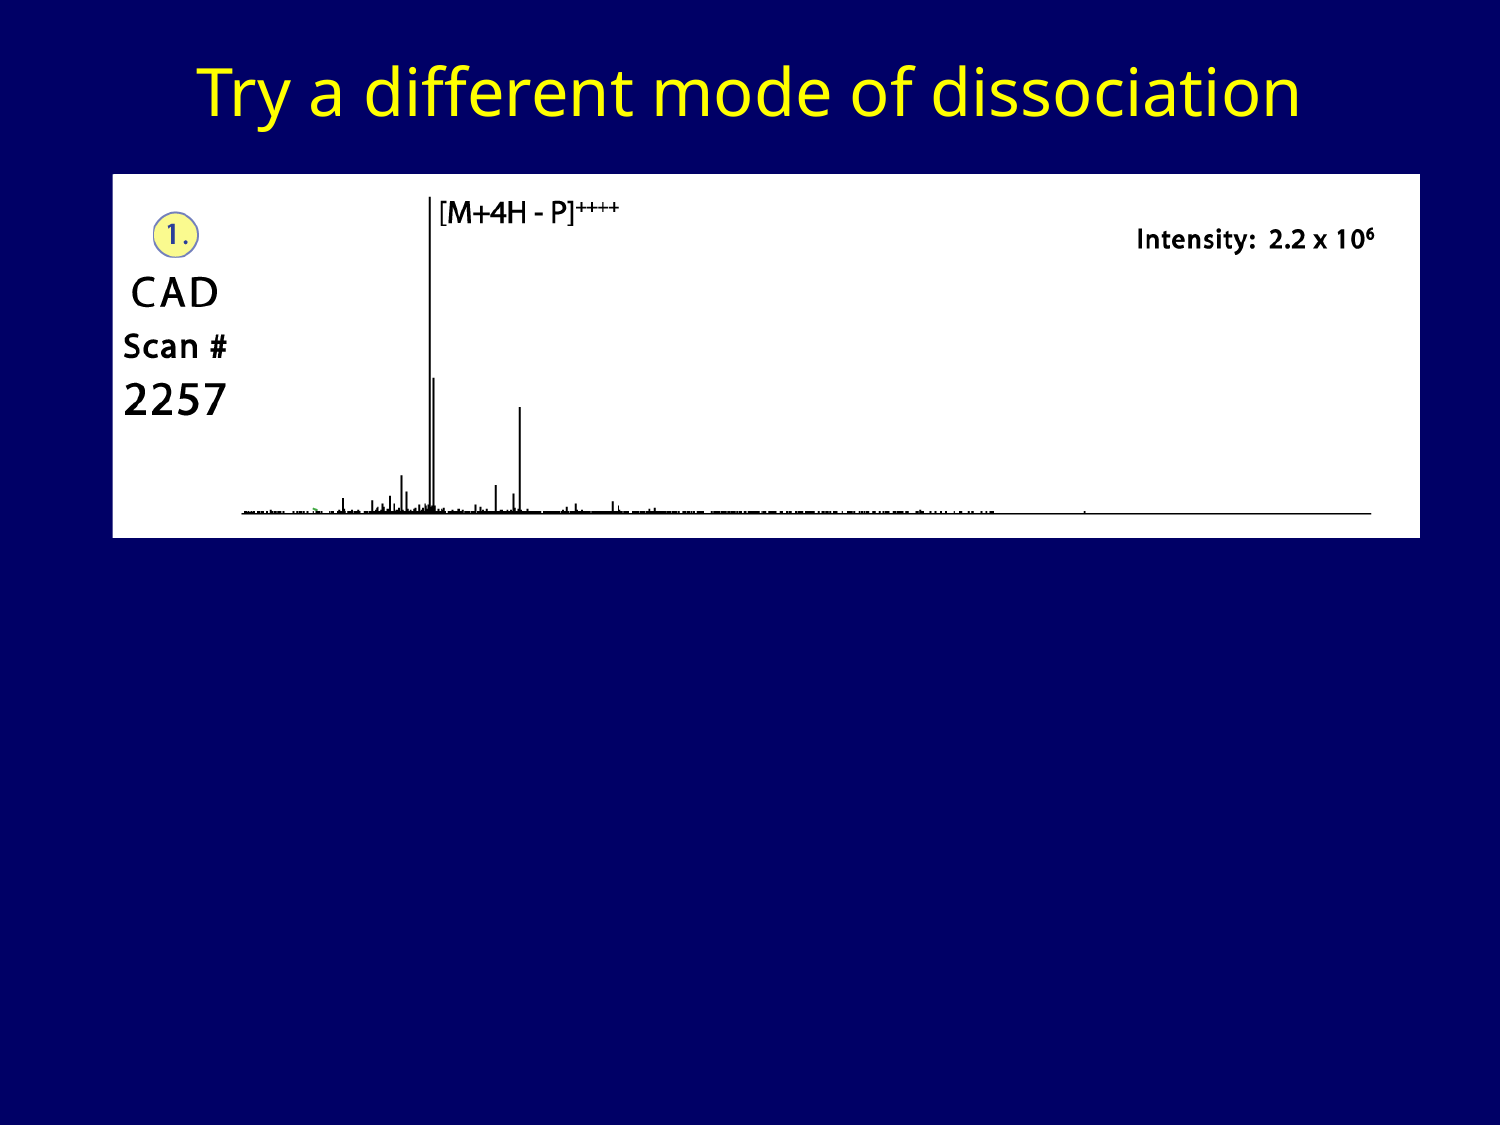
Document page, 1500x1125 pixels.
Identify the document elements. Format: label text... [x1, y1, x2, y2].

picture [112, 174, 1426, 538]
title Try a different mode of dissociation [74, 12, 1426, 168]
